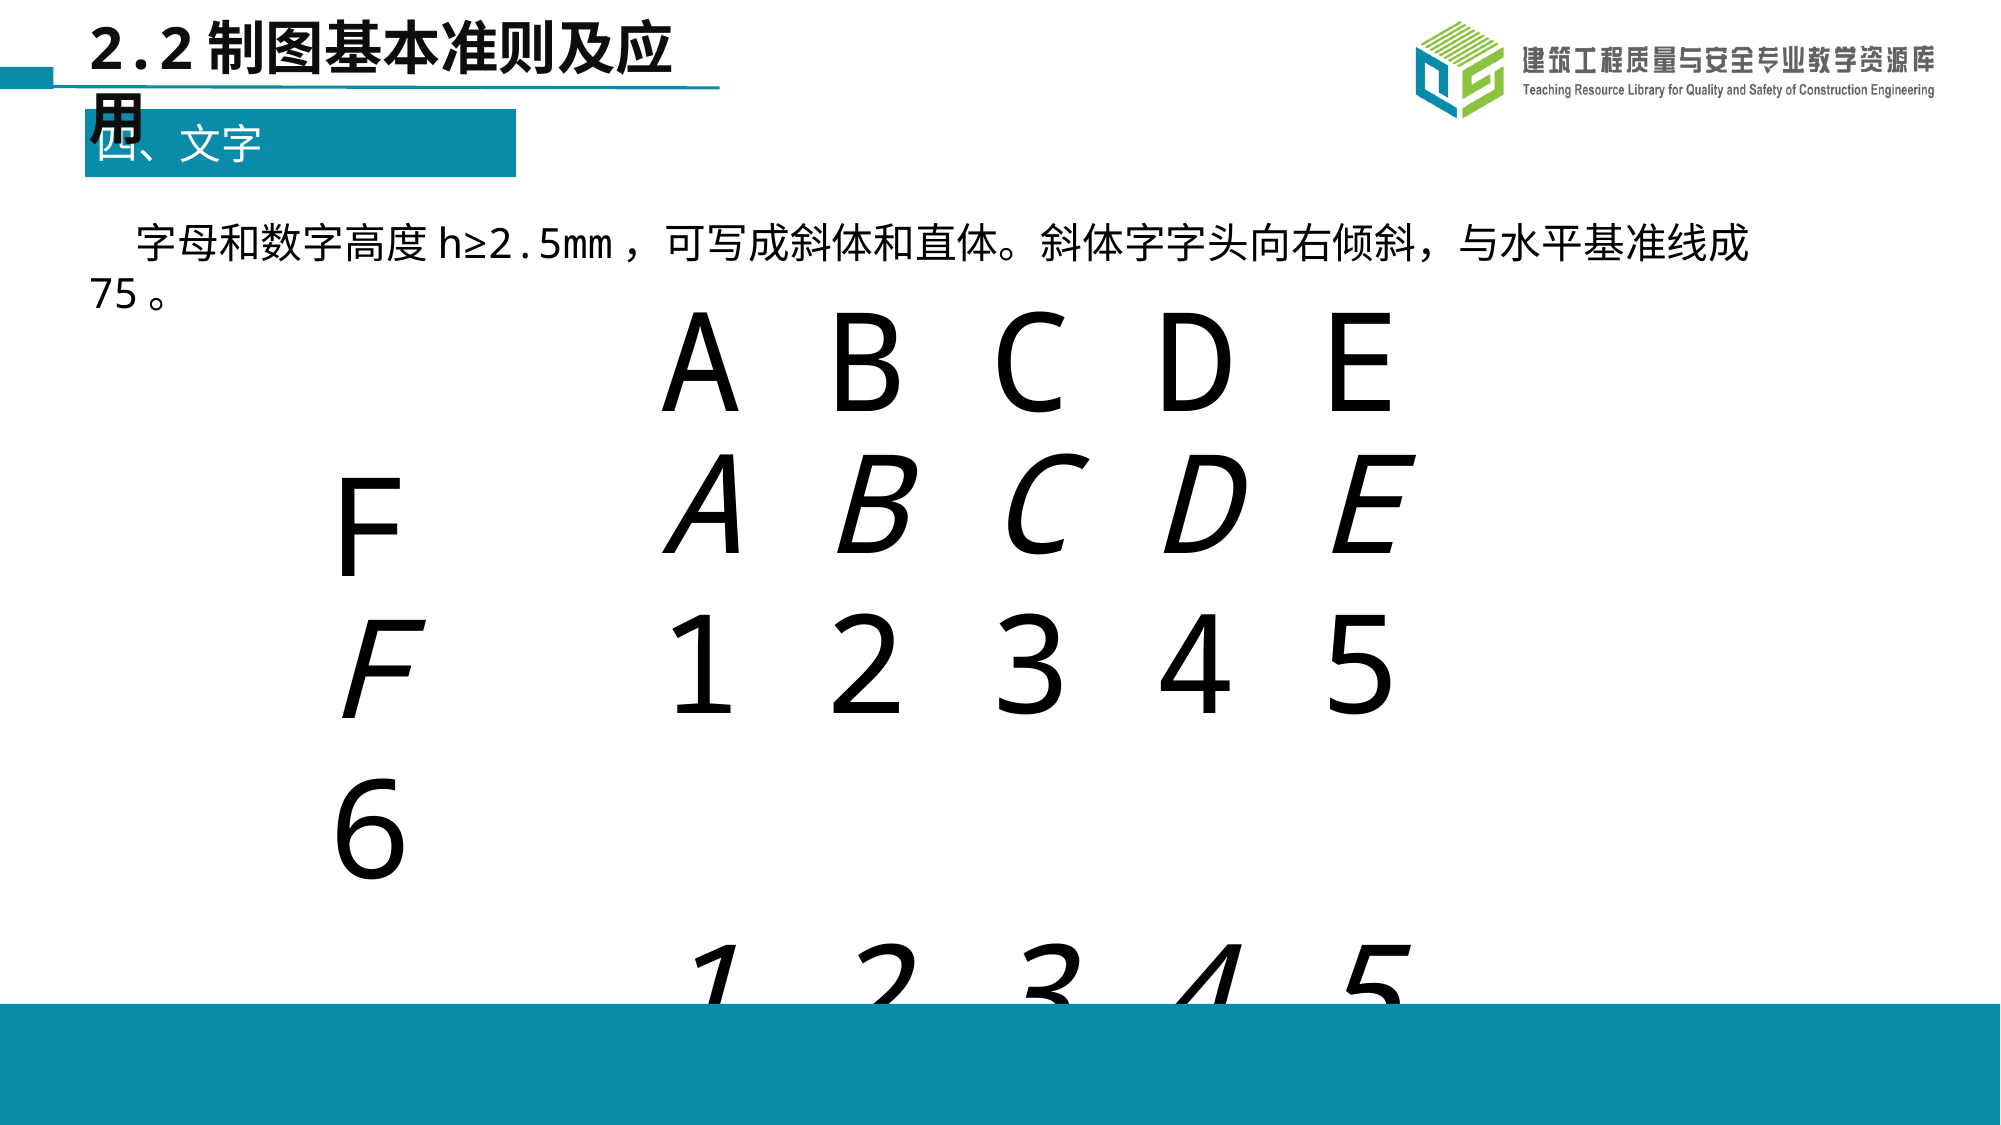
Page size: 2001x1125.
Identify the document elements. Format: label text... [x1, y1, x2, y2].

text_box [0, 66, 54, 90]
text_box 字母和数字高度h≥2.5mm，可写成斜体和直体。斜体字字头向右倾斜，与水平基准线成75。 [73, 209, 1853, 375]
picture [1410, 16, 1939, 121]
text_box A B C D E F [314, 266, 1539, 408]
text_box 2.2制图基本准则及应用 [73, 88, 720, 159]
text_box 四、文字 [85, 159, 516, 178]
text_box A B C D E F [314, 408, 1539, 568]
text_box [0, 1003, 2000, 1125]
text_box 2.2制图基本准则及应用 [73, 3, 720, 86]
text_box 1 2 3 4 5 6 1 2 3 4 5 6 [314, 568, 1539, 1003]
